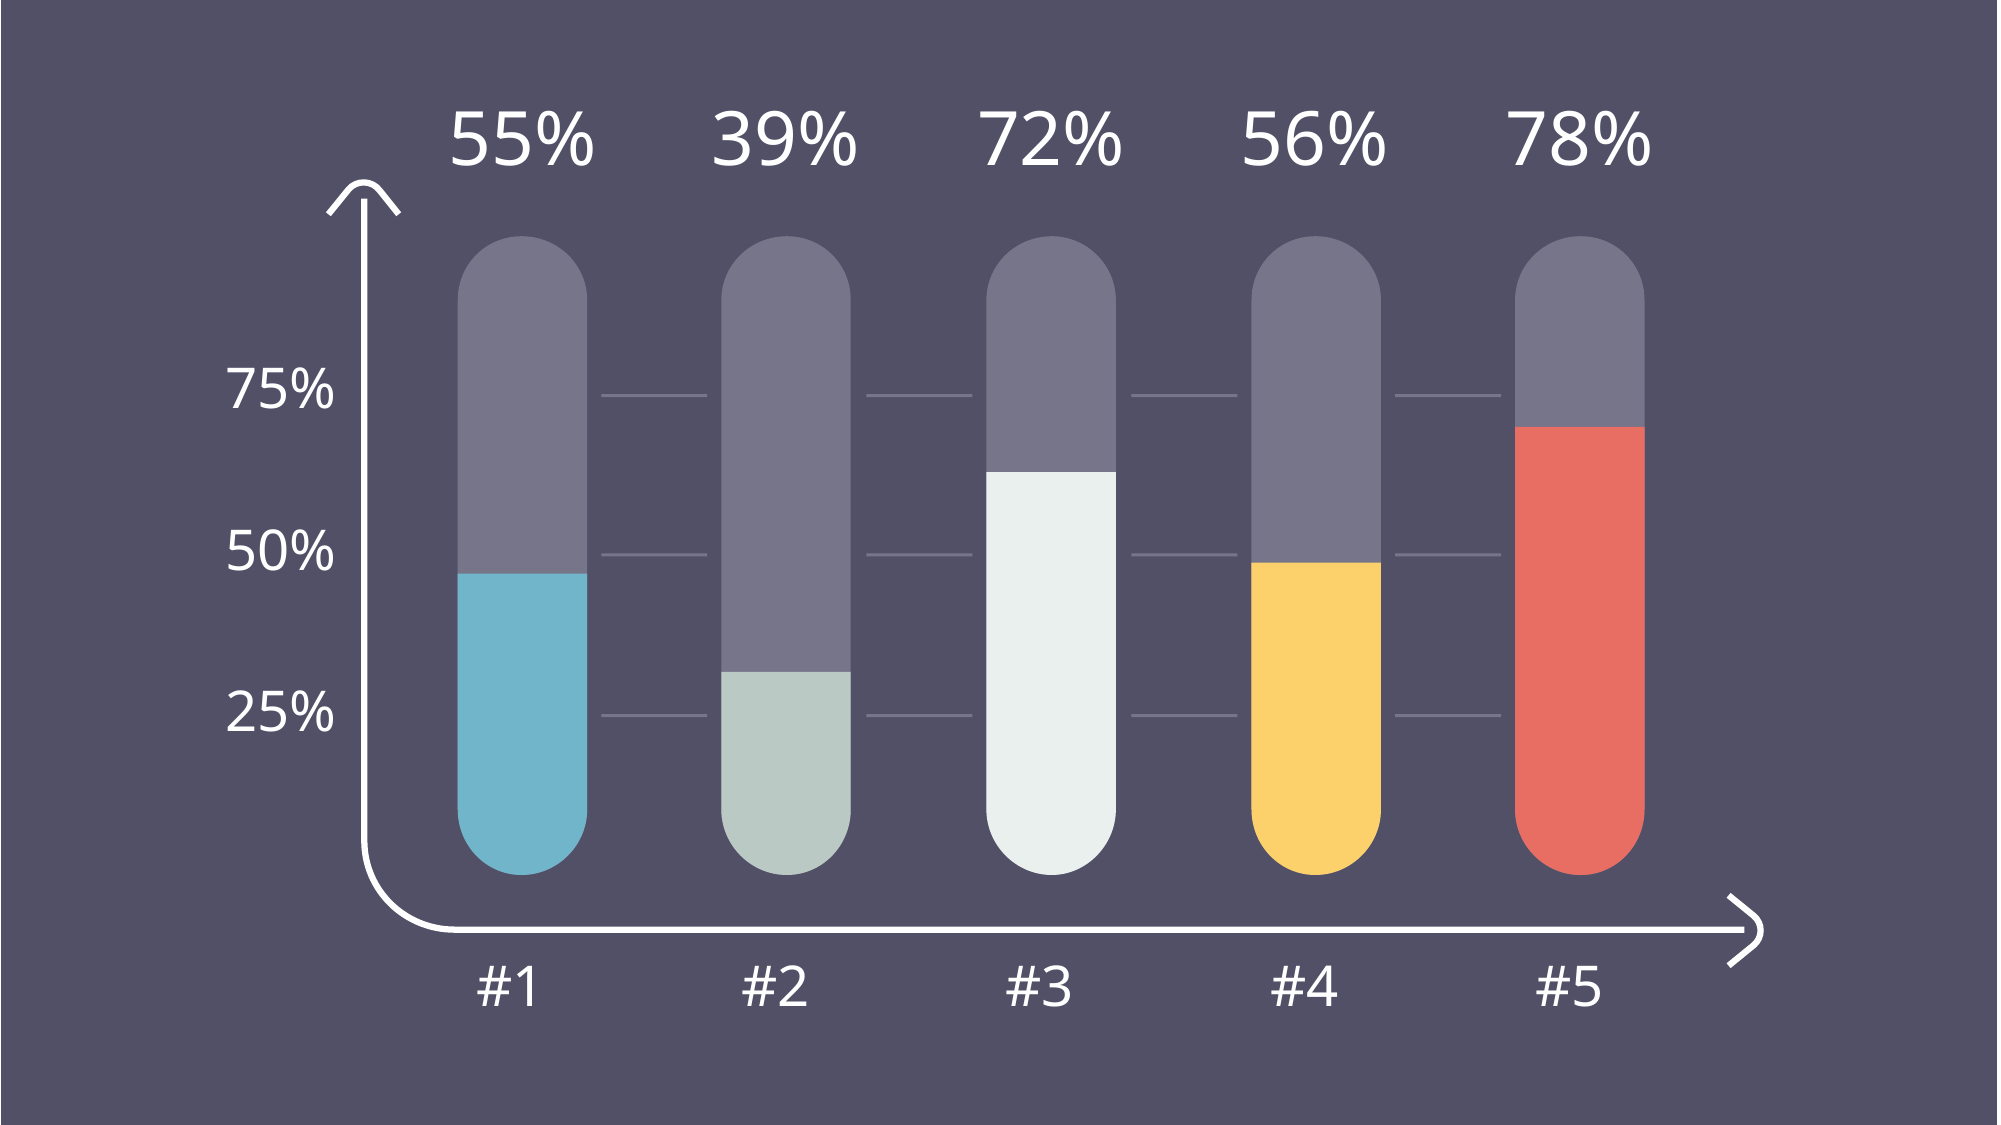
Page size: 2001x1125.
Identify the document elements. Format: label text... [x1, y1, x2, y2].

text_box [1728, 895, 1761, 966]
text_box #3 [1005, 950, 1075, 1019]
text_box #2 [741, 950, 812, 1019]
text_box [1515, 426, 1645, 862]
text_box #5 [1535, 950, 1605, 1019]
text_box [721, 236, 851, 455]
text_box [475, 236, 588, 316]
text_box [986, 472, 1116, 596]
text_box 50% [225, 514, 369, 607]
text_box 55% [448, 90, 639, 215]
text_box [1, 0, 1997, 1125]
text_box [1395, 553, 1502, 557]
text_box [1395, 394, 1502, 398]
text_box [1131, 394, 1238, 398]
text_box [328, 182, 399, 215]
text_box [1395, 714, 1502, 718]
text_box [1251, 236, 1381, 562]
text_box 72% [977, 90, 1168, 215]
text_box #4 [1270, 950, 1340, 1019]
text_box [866, 394, 973, 398]
text_box [1131, 553, 1238, 557]
text_box [1515, 236, 1645, 426]
text_box [1251, 562, 1381, 736]
text_box 39% [711, 90, 903, 215]
text_box [364, 215, 1728, 930]
text_box 25% [225, 675, 369, 768]
text_box 75% [225, 351, 369, 444]
text_box #1 [476, 950, 547, 1019]
text_box 78% [1505, 90, 1696, 215]
text_box 56% [1240, 90, 1431, 215]
text_box [986, 236, 1116, 472]
